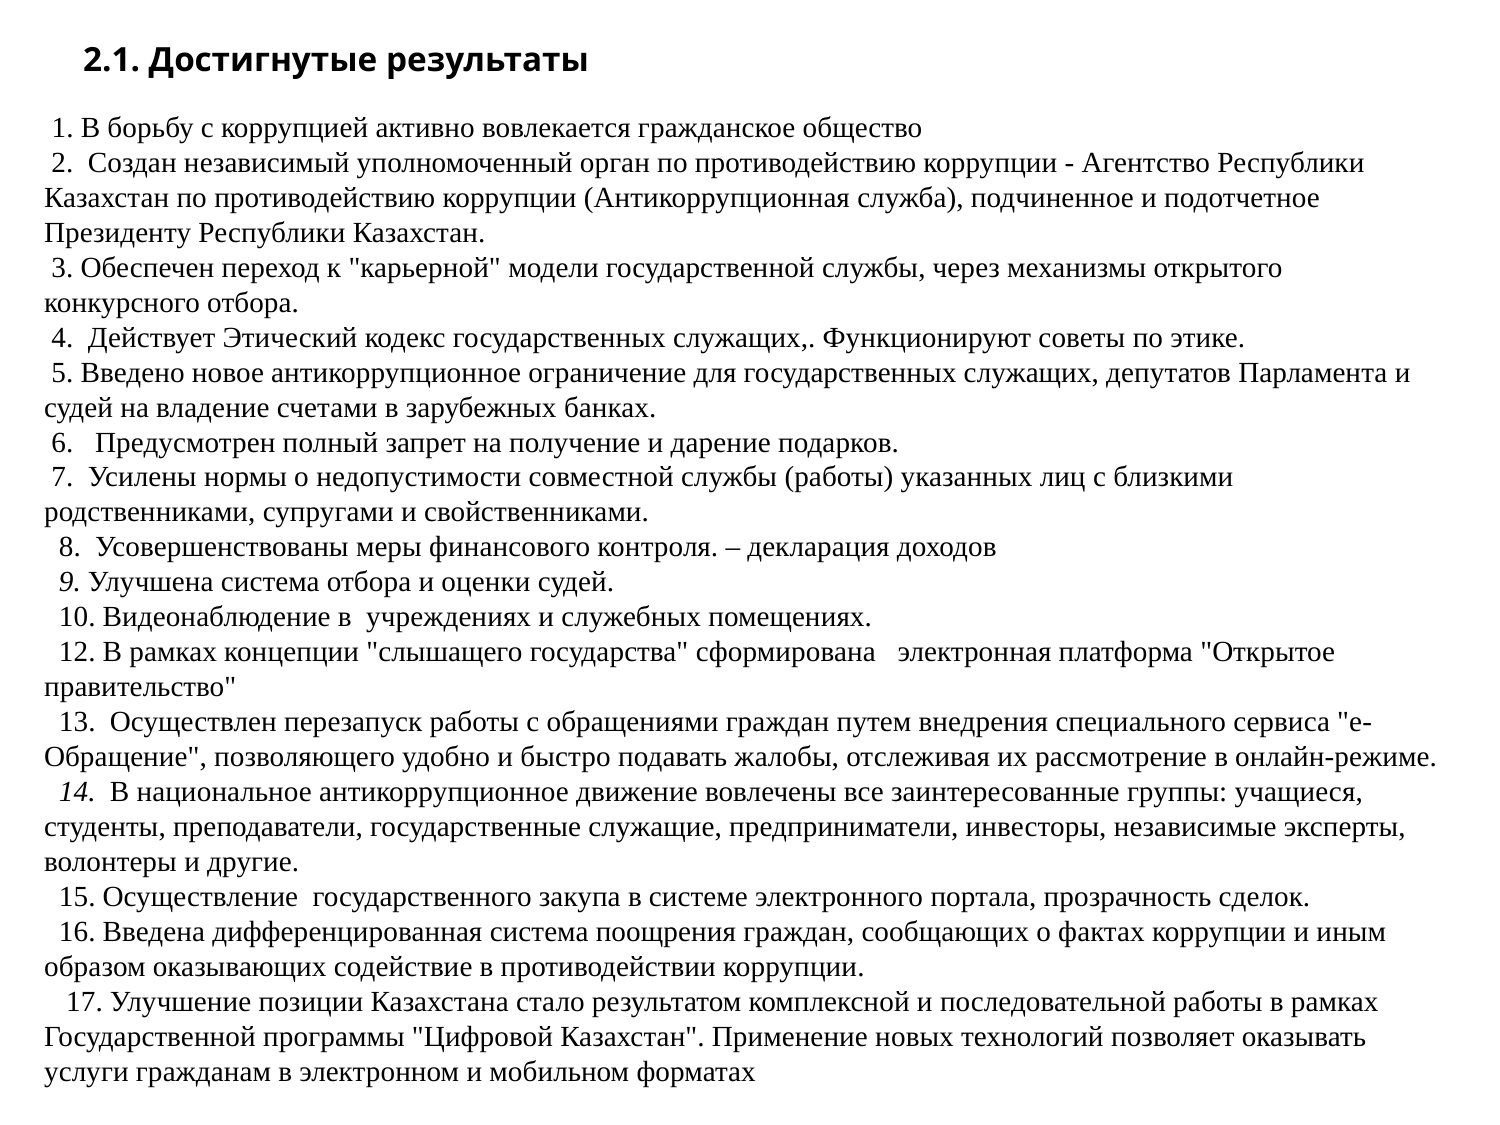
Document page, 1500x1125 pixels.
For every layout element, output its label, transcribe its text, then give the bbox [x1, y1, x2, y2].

text_box 2.1. Достигнутые результаты 1. В борьбу с коррупцией активно вовлекается гражданское общество 2. Создан независимый уполномоченный орган по противодействию коррупции - Агентство Республики Казахстан по противодействию коррупции (Антикоррупционная служба), подчиненное и подотчетное Президенту Республики Казахстан. 3. Обеспечен переход к "карьерной" модели государственной службы, через механизмы открытого конкурсного отбора. 4. Действует Этический кодекс государственных служащих,. Функционируют советы по этике. 5. Введено новое антикоррупционное ограничение для государственных служащих, депутатов Парламента и судей на владение счетами в зарубежных банках. 6. Предусмотрен полный запрет на получение и дарение подарков. 7. Усилены нормы о недопустимости совместной службы (работы) указанных лиц с близкими родственниками, супругами и свойственниками. 8. Усовершенствованы меры финансового контроля. – декларация доходов 9. Улучшена система отбора и оценки судей. 10. Видеонаблюдение в учреждениях и служебных помещениях. 12. В рамках концепции "слышащего государства" сформирована электронная платформа "Открытое правительство" 13. Осуществлен перезапуск работы с обращениями граждан путем внедрения специального сервиса "е-Обращение", позволяющего удобно и быстро подавать жалобы, отслеживая их рассмотрение в онлайн-режиме. 14. В национальное антикоррупционное движение вовлечены все заинтересованные группы: учащиеся, студенты, преподаватели, государственные служащие, предприниматели, инвесторы, независимые эксперты, волонтеры и другие. 15. Осуществление государственного закупа в системе электронного портала, прозрачность сделок. 16. Введена дифференцированная система поощрения граждан, сообщающих о фактах коррупции и иным образом оказывающих содействие в противодействии коррупции. 17. Улучшение позиции Казахстана стало результатом комплексной и последовательной работы в рамках Государственной программы "Цифровой Казахстан". Применение новых технологий позволяет оказывать услуги гражданам в электронном и мобильном форматах [29, 30, 1459, 1125]
